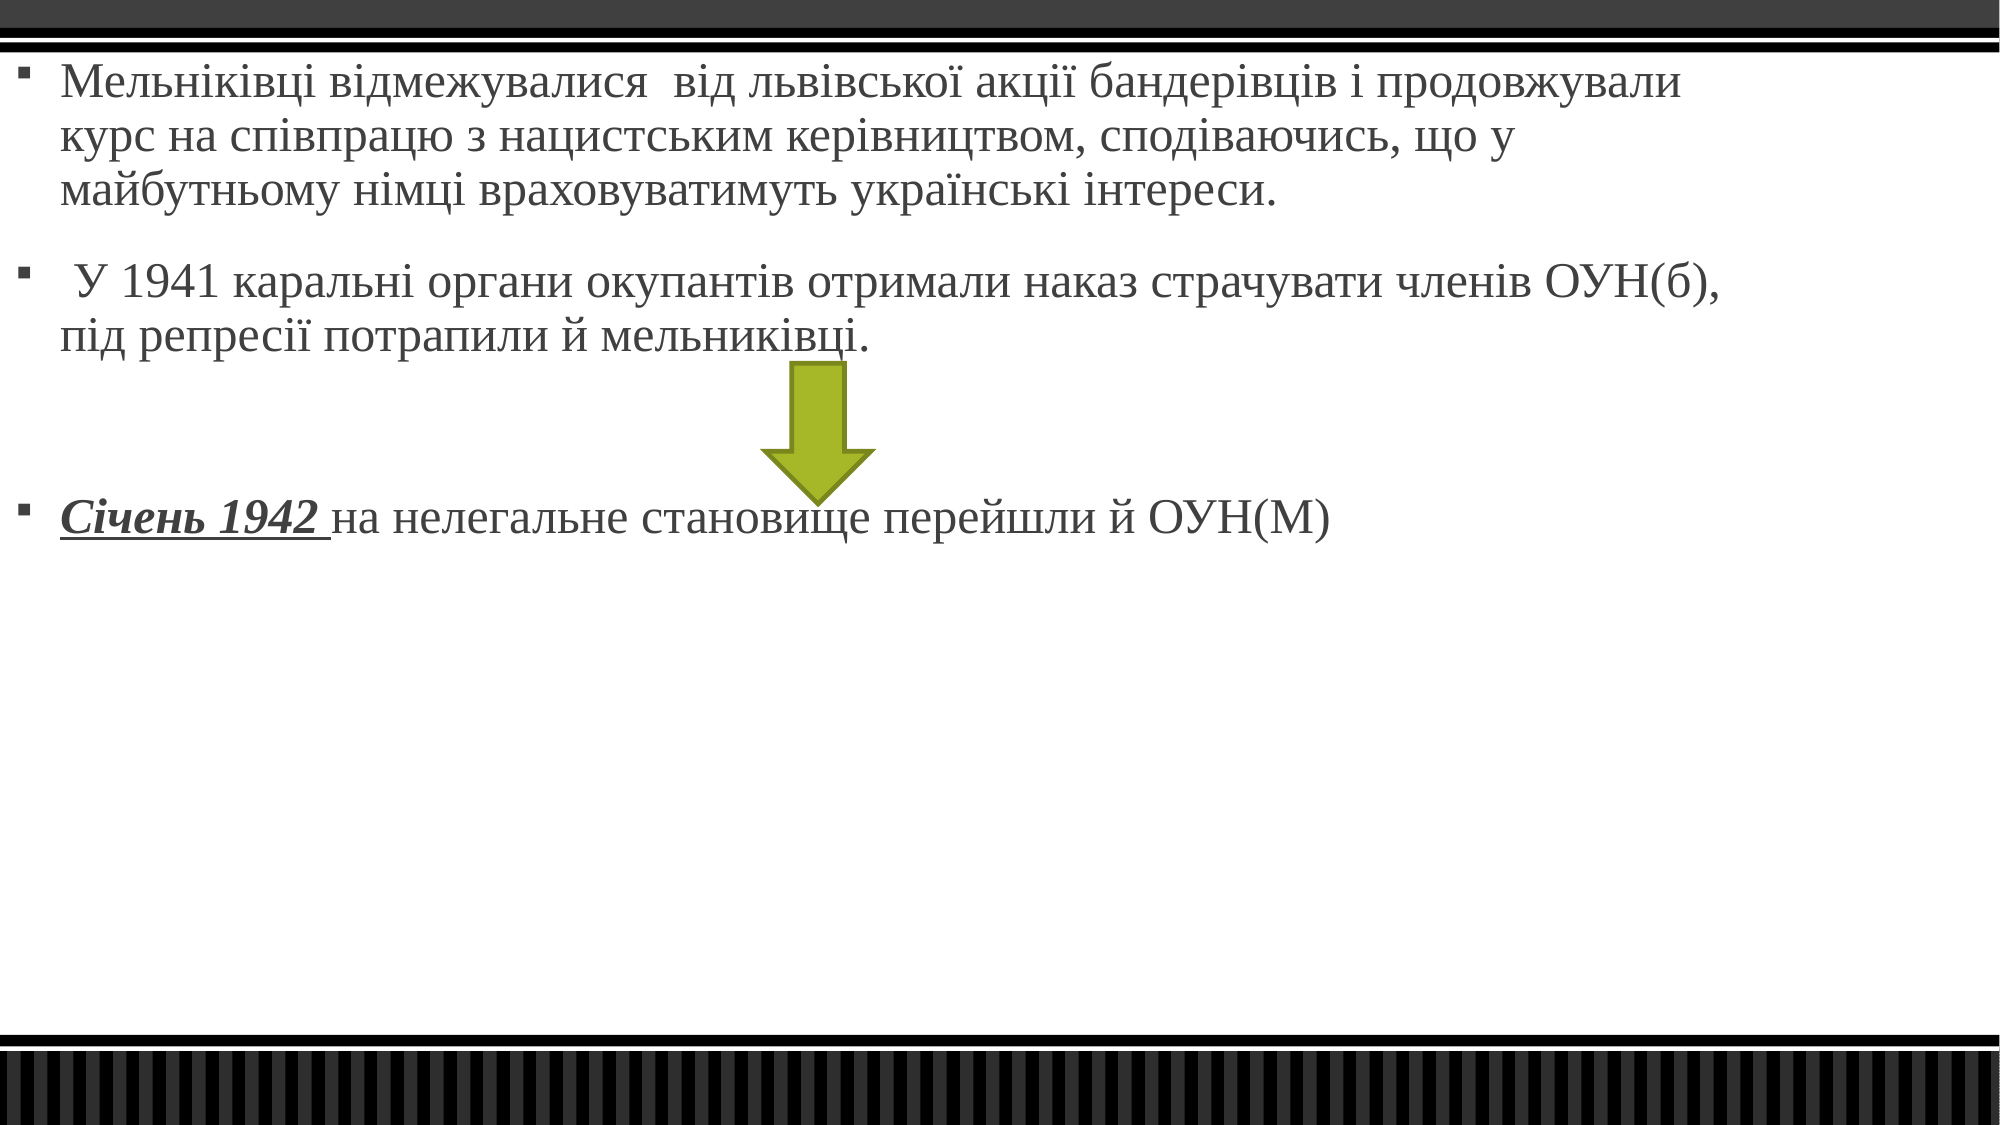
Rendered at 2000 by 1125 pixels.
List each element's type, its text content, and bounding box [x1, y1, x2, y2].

text_box [759, 360, 877, 508]
list Мельніківці відмежувалися від львівської акції бандерівців і продовжували курс на співпрацю з нацистським керівництвом, сподіваючись, що у майбутньому німці враховуватимуть українські інтереси. У 1941 каральні органи окупантів отримали наказ страчувати членів ОУН(б), під репресії потрапили й мельниківці. Січень 1942 на нелегальне становище перейшли й ОУН(М) [0, 46, 1750, 988]
